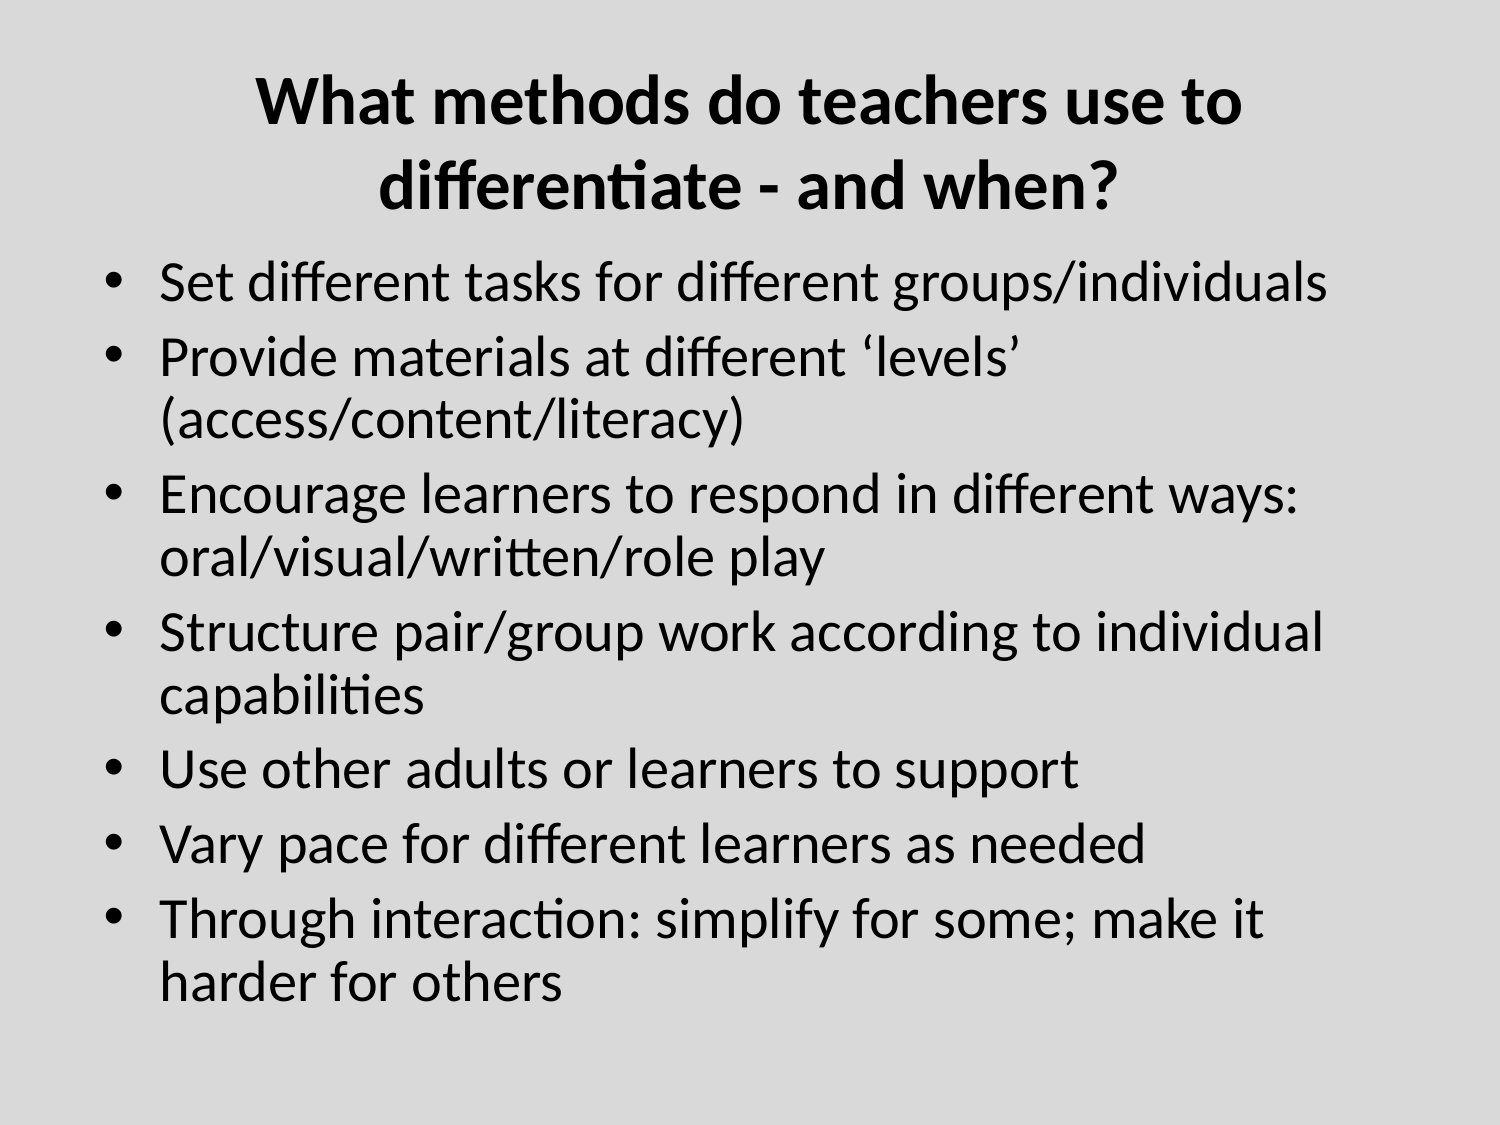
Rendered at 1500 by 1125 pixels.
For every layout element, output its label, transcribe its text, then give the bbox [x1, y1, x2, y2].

title What methods do teachers use to differentiate - and when? [75, 45, 1425, 233]
list Set different tasks for different groups/individuals Provide materials at different ‘levels’ (access/content/literacy) Encourage learners to respond in different ways: oral/visual/written/role play Structure pair/group work according to individual capabilities Use other adults or learners to support Vary pace for different learners as needed Through interaction: simplify for some; make it harder for others [88, 243, 1439, 1125]
